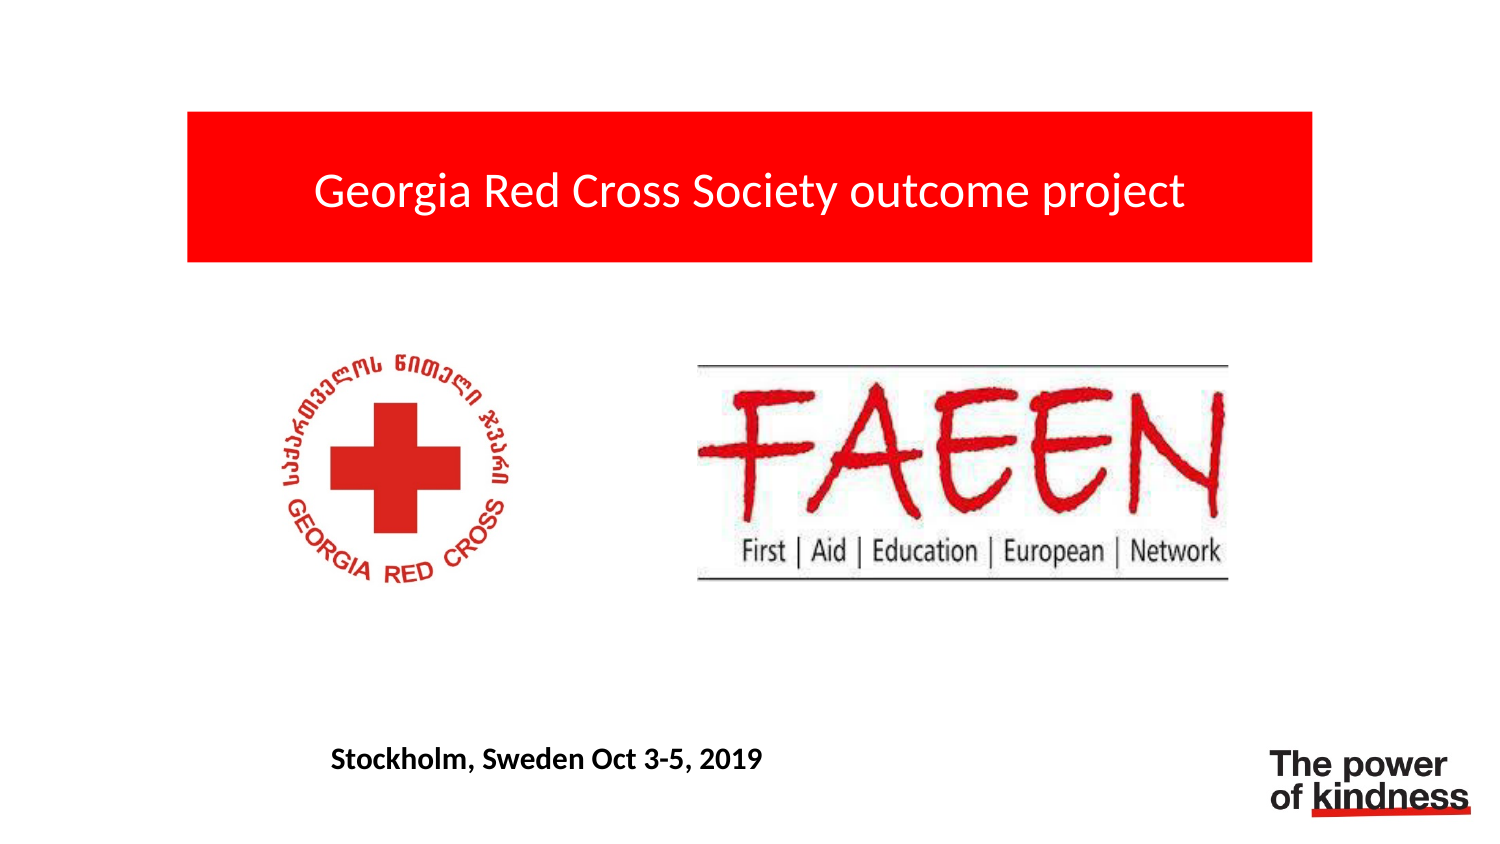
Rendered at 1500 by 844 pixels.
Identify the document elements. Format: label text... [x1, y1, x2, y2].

picture [1244, 724, 1493, 835]
picture [271, 350, 524, 587]
text_box Georgia Red Cross Society outcome project [187, 111, 1313, 263]
picture [696, 365, 1229, 582]
title Stockholm, Sweden Oct 3-5, 2019 [0, 693, 1094, 830]
